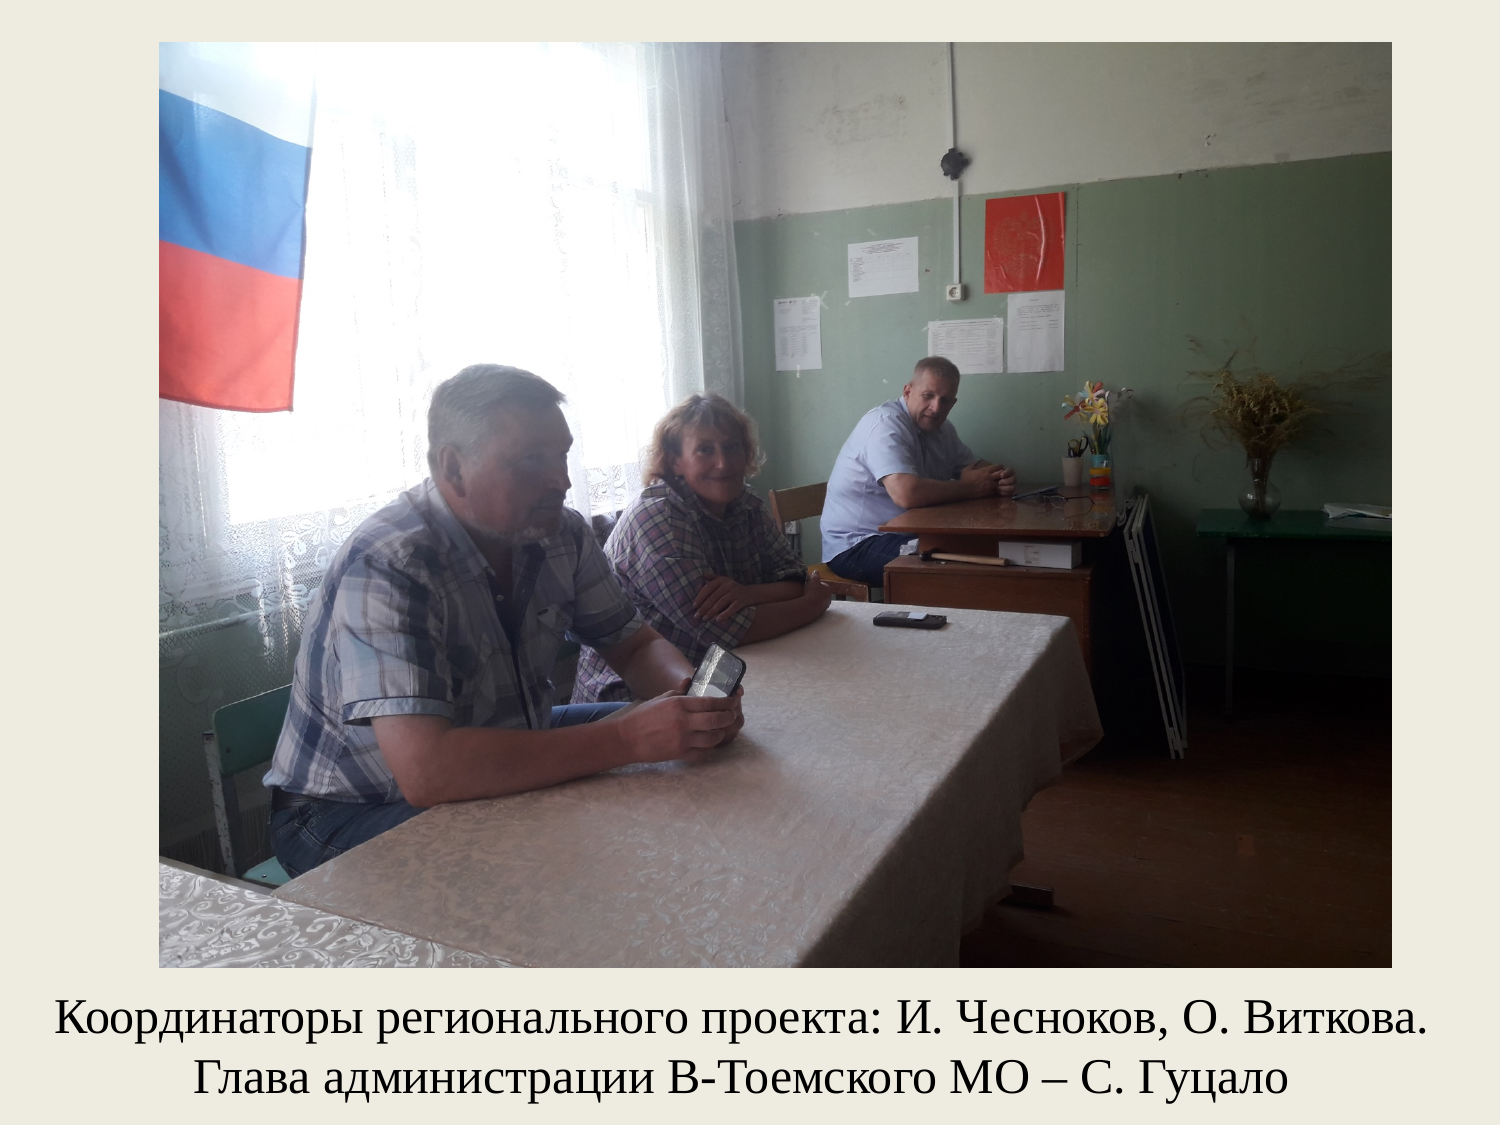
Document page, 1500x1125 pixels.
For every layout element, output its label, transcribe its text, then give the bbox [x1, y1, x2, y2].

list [159, 42, 1393, 968]
text_box Координаторы регионального проекта: И. Чесноков, О. Виткова. Глава администрации В-Тоемского МО – С. Гуцало [24, 976, 1459, 1111]
